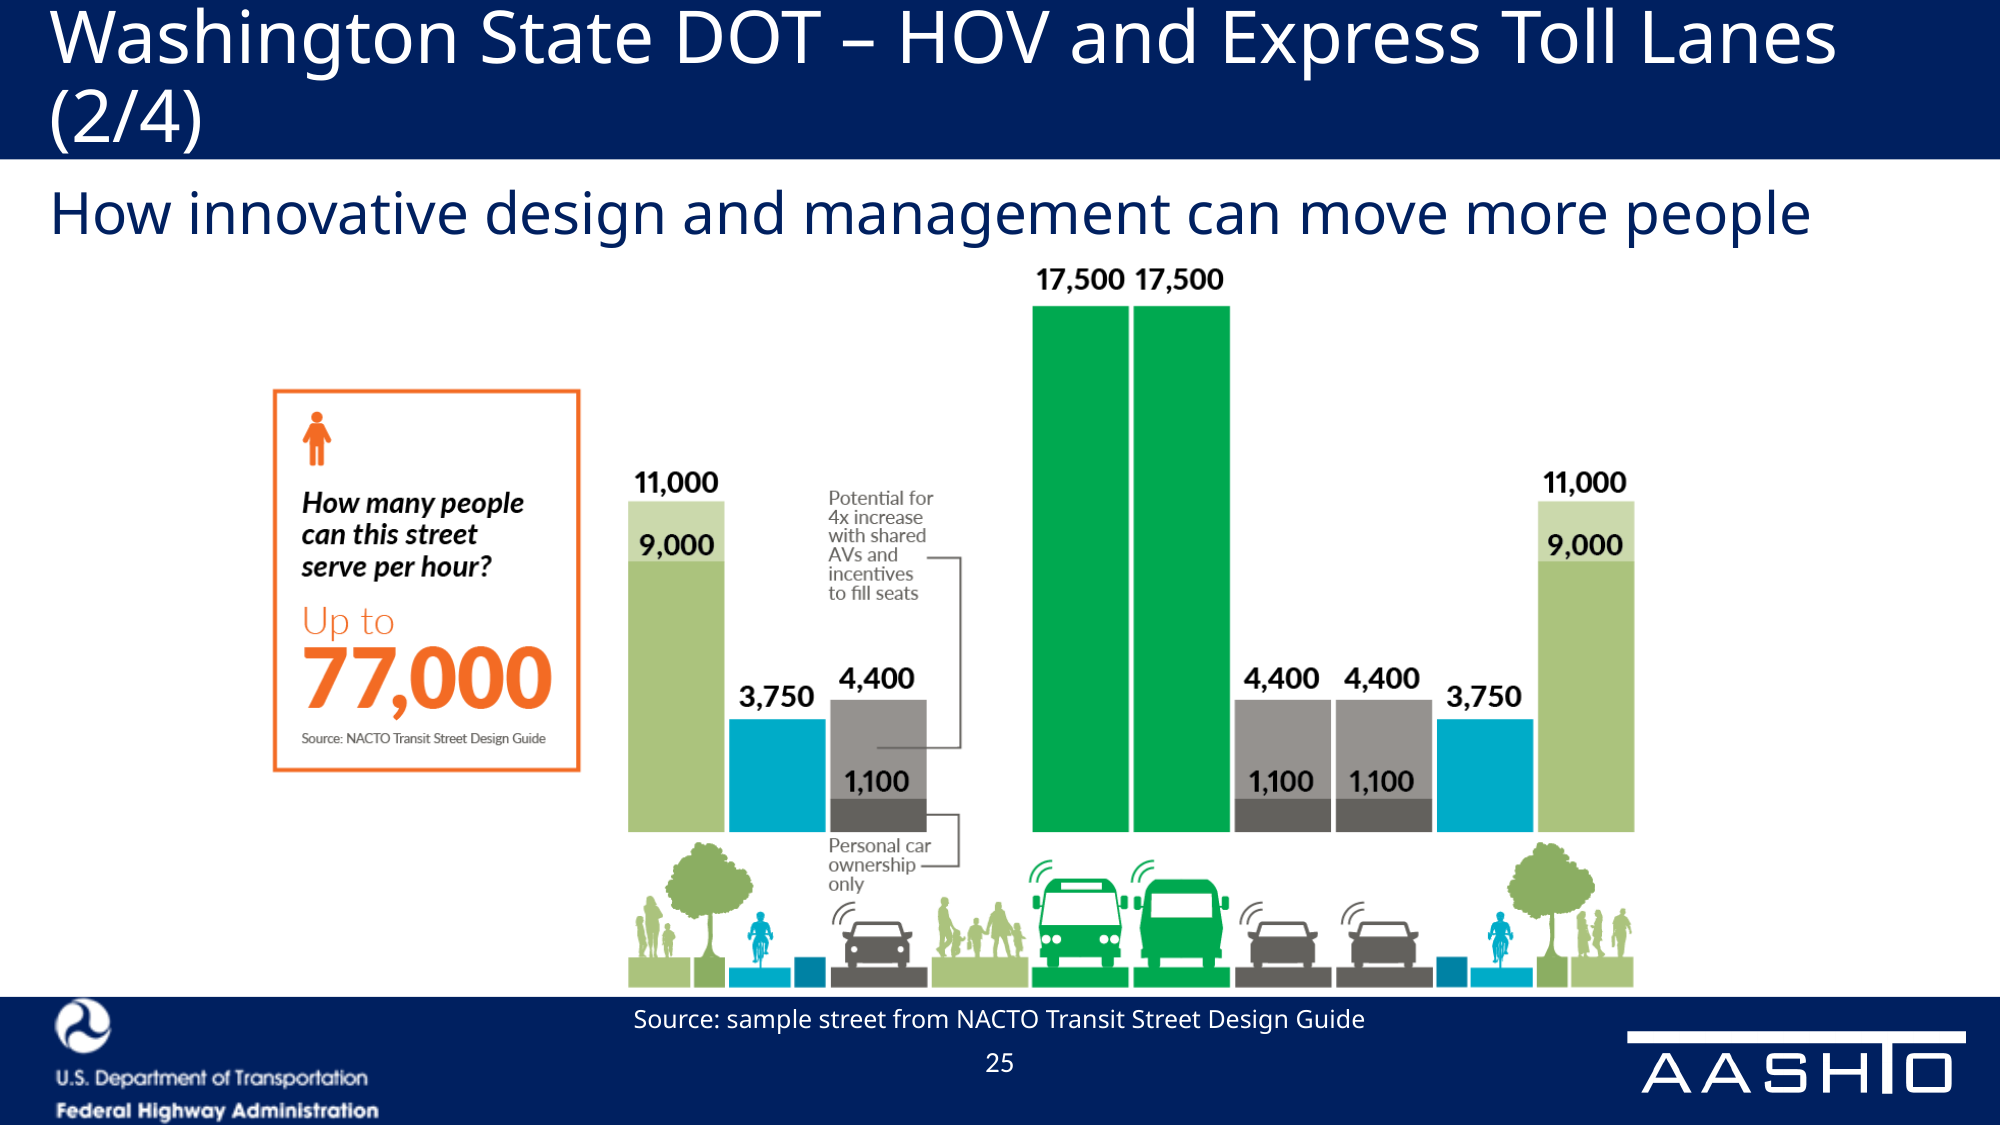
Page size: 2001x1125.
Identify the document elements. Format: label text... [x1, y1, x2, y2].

list How innovative design and management can move more people [34, 177, 1966, 970]
picture [1627, 1031, 1966, 1094]
text_box Source: sample street from NACTO Transit Street Design Guide [292, 995, 1708, 1041]
picture [34, 992, 400, 1125]
slide_number 25 [774, 1041, 1225, 1091]
picture [235, 255, 1765, 989]
title Washington State DOT – HOV and Express Toll Lanes (2/4) [34, 0, 2000, 160]
